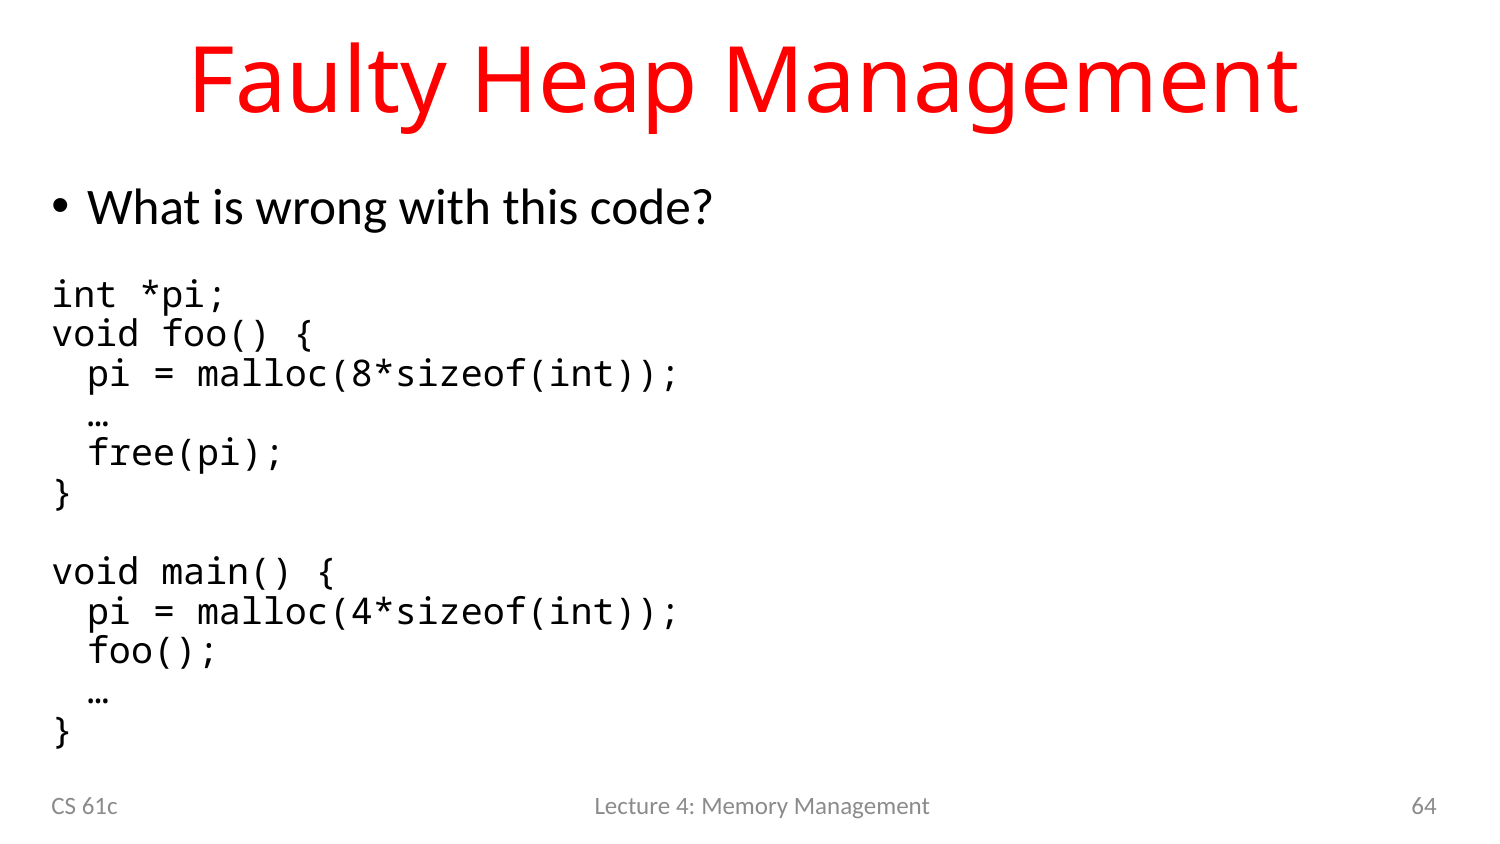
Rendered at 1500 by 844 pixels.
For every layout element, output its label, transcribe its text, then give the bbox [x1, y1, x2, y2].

list What is wrong with this code? int *pi; void foo() { pi = malloc(8*sizeof(int)); … free(pi); } void main() { pi = malloc(4*sizeof(int)); foo(); … } [36, 173, 1452, 760]
title Faulty Heap Management [36, 17, 1452, 148]
footer Lecture 4: Memory Management [438, 782, 1087, 827]
slide_number 64 [1114, 782, 1452, 827]
slide_number CS 61c [36, 782, 406, 827]
